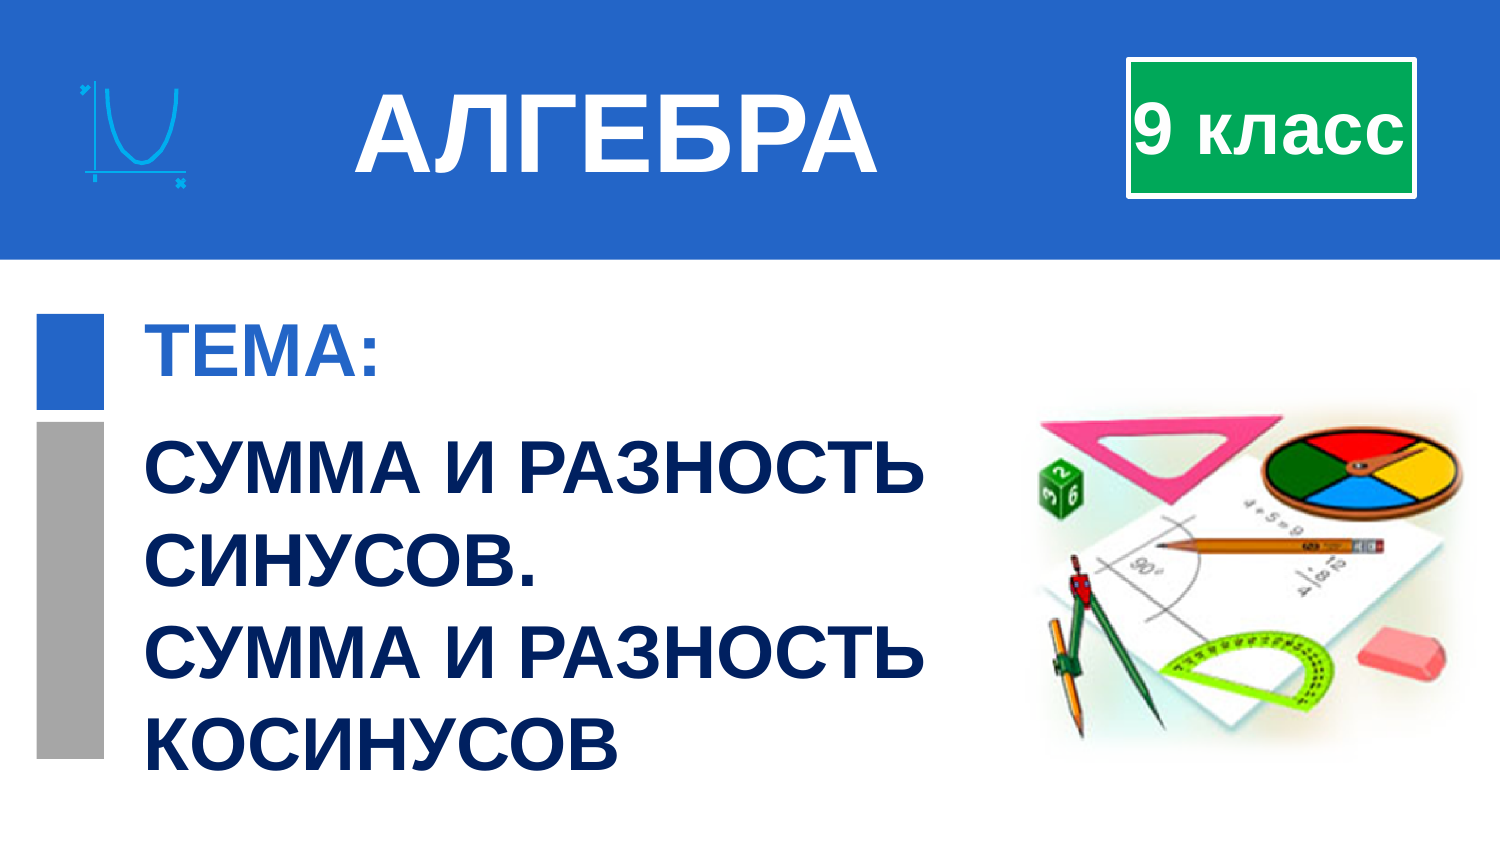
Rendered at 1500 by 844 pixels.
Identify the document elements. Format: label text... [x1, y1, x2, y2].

picture [1021, 388, 1478, 763]
text_box ТЕМА: СУММА И РАЗНОСТЬ СИНУСОВ. СУММА И РАЗНОСТЬ КОСИНУСОВ [140, 298, 1294, 786]
text_box [175, 177, 187, 189]
text_box АЛГЕБРА [221, 55, 1010, 195]
text_box 9 класс [1132, 76, 1420, 170]
text_box [105, 88, 179, 166]
text_box [93, 174, 98, 183]
text_box [36, 421, 104, 759]
text_box [1128, 59, 1415, 197]
text_box [36, 313, 104, 410]
text_box [0, 0, 1500, 260]
text_box [79, 84, 91, 96]
